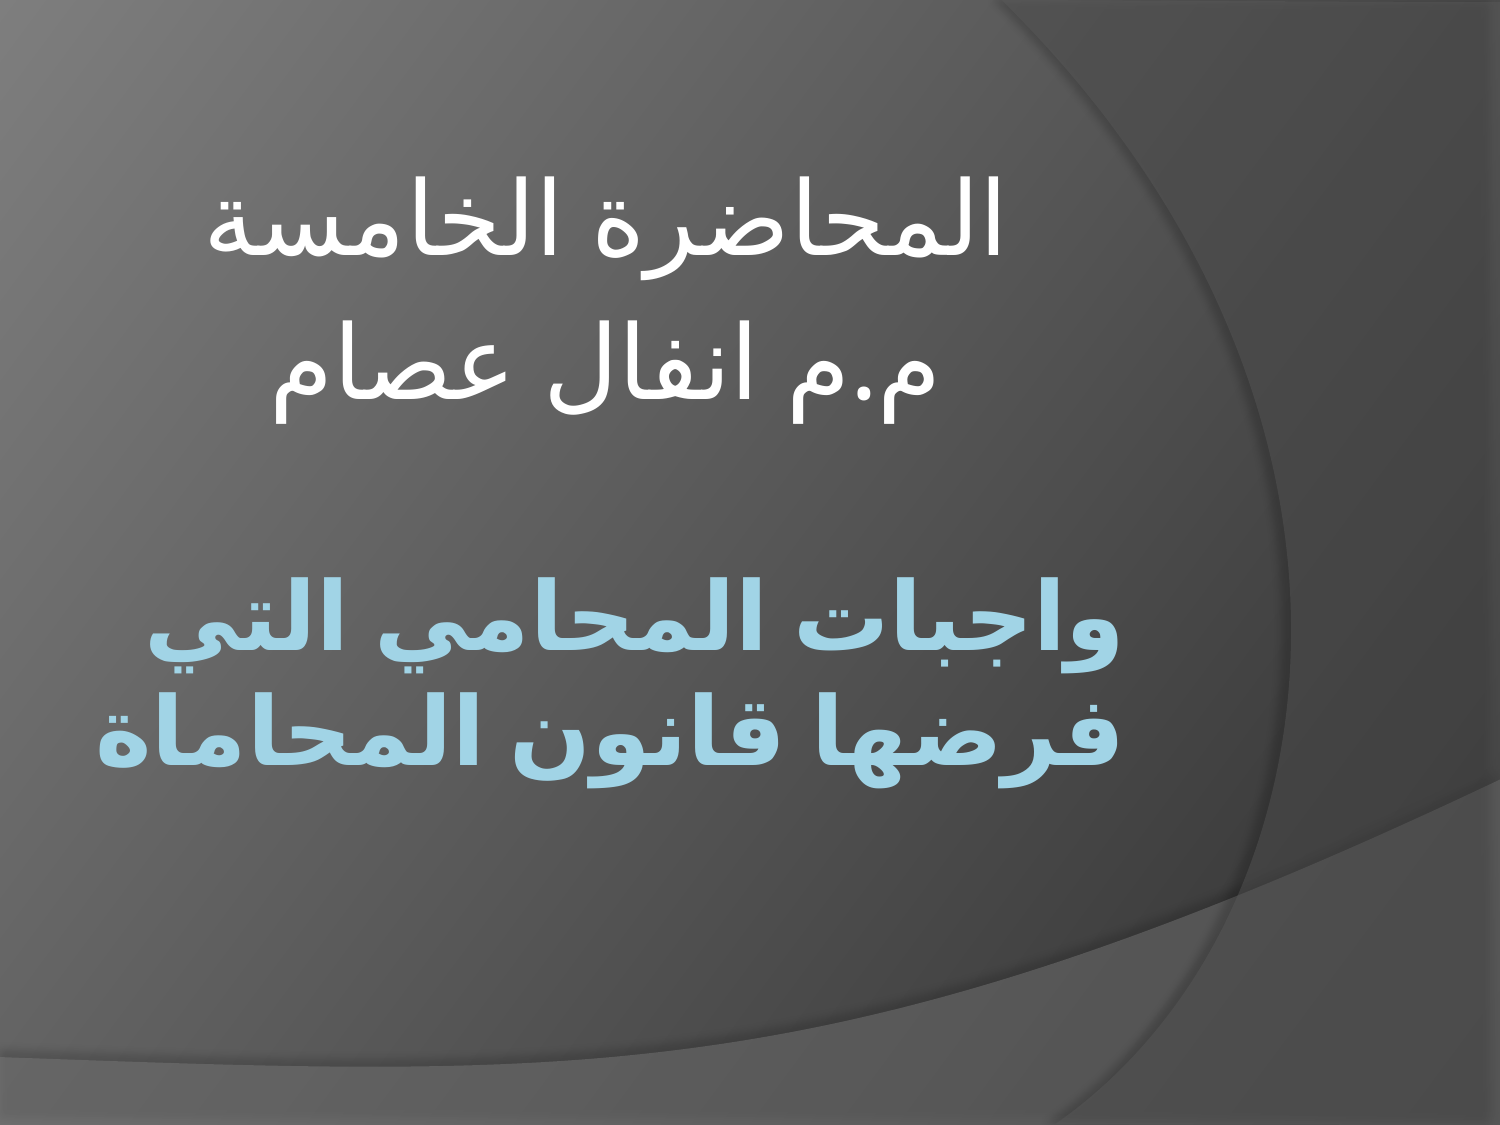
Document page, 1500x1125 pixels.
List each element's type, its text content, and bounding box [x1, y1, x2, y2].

title واجبات المحامي التي فرضها قانون المحاماة [70, 547, 1134, 925]
subtitle المحاضرة الخامسة م.م انفال عصام [71, 149, 1134, 421]
